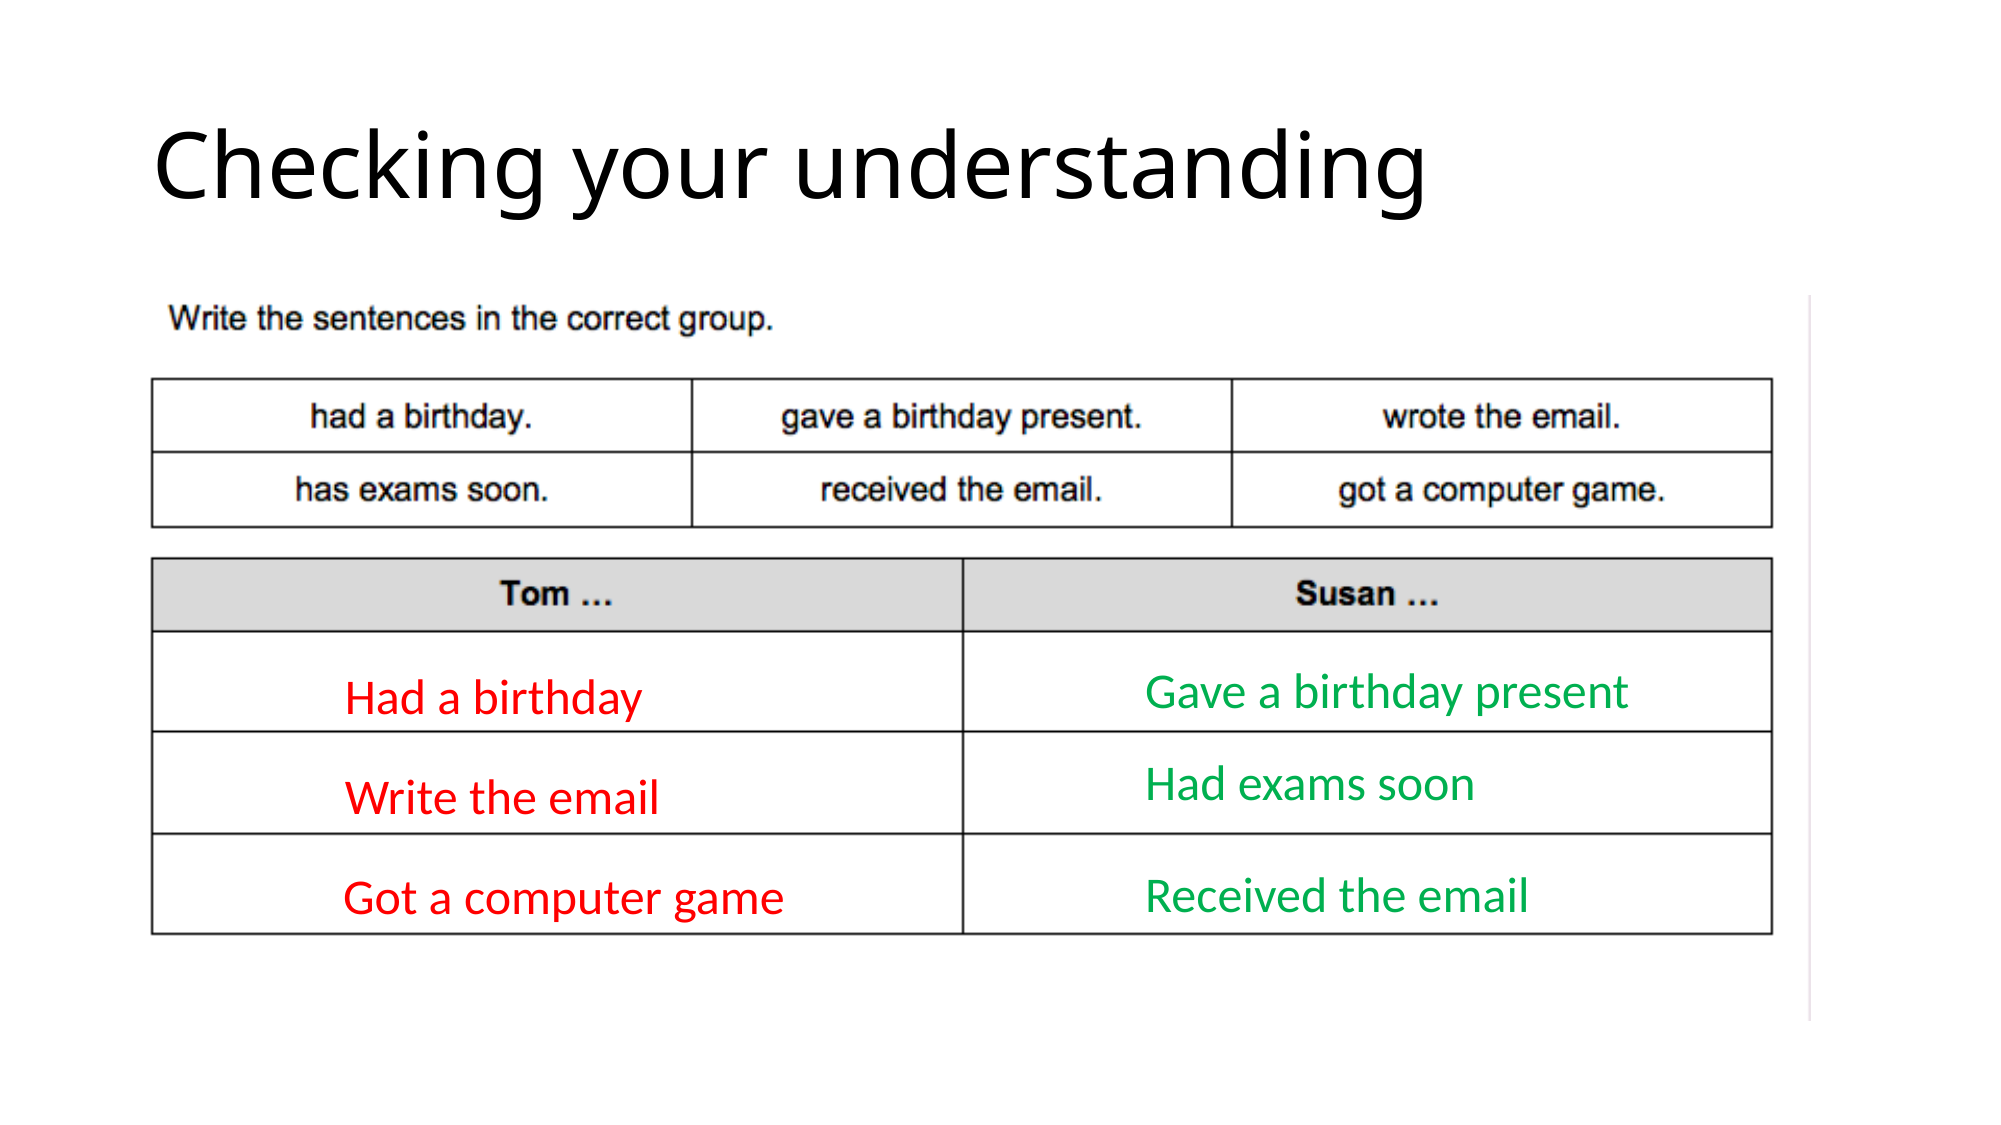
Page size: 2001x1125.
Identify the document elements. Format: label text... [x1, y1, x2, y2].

title Checking your understanding [137, 59, 1863, 278]
picture [137, 295, 1811, 1021]
